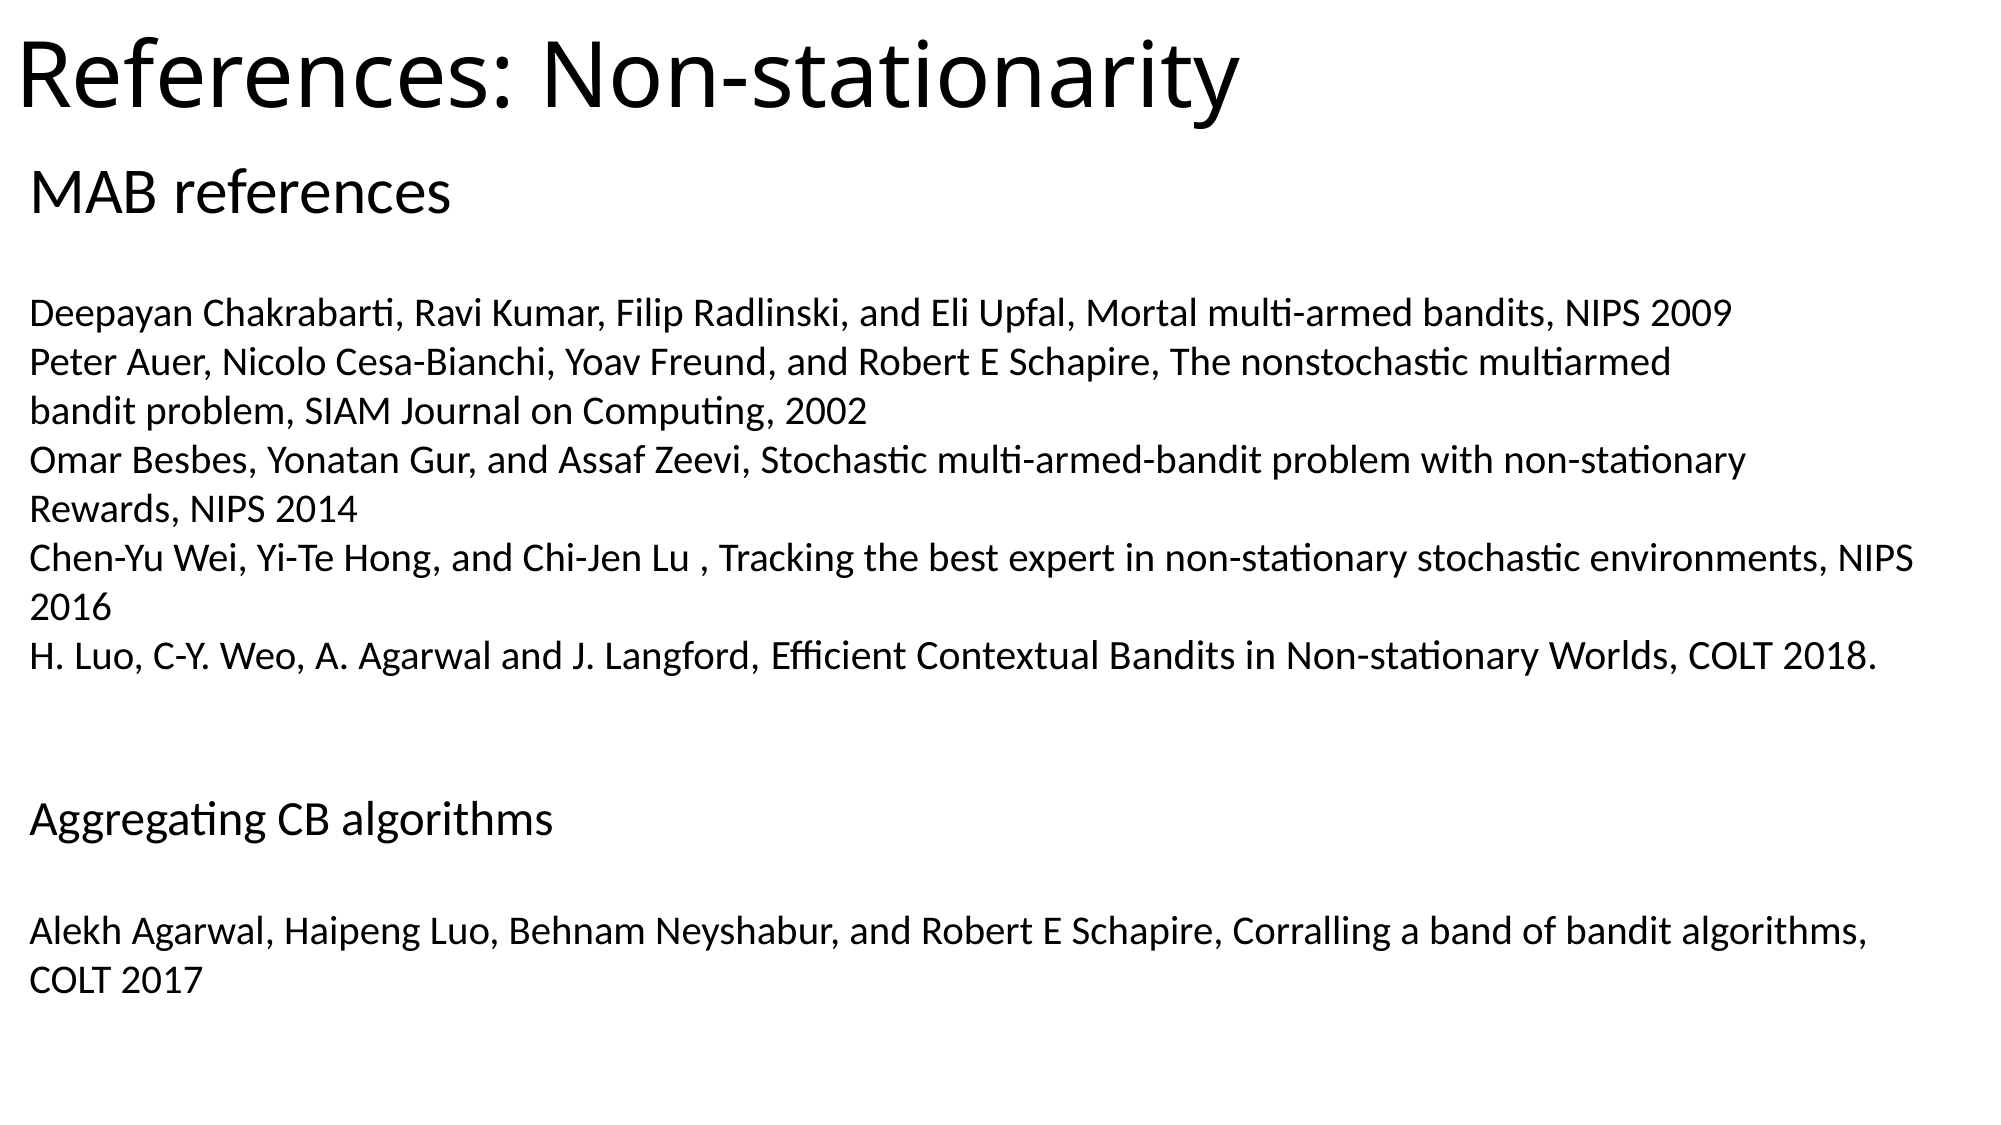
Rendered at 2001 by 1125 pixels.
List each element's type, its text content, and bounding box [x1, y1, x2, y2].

text_box MAB references Deepayan Chakrabarti, Ravi Kumar, Filip Radlinski, and Eli Upfal, Mortal multi-armed bandits, NIPS 2009 Peter Auer, Nicolo Cesa-Bianchi, Yoav Freund, and Robert E Schapire, The nonstochastic multiarmed bandit problem, SIAM Journal on Computing, 2002 Omar Besbes, Yonatan Gur, and Assaf Zeevi, Stochastic multi-armed-bandit problem with non-stationary Rewards, NIPS 2014 Chen-Yu Wei, Yi-Te Hong, and Chi-Jen Lu , Tracking the best expert in non-stationary stochastic environments, NIPS 2016 H. Luo, C-Y. Weo, A. Agarwal and J. Langford, Efficient Contextual Bandits in Non-stationary Worlds, COLT 2018. Aggregating CB algorithms Alekh Agarwal, Haipeng Luo, Behnam Neyshabur, and Robert E Schapire, Corralling a band of bandit algorithms, COLT 2017 [0, 124, 1990, 1094]
title References: Non-stationarity [0, 4, 1912, 124]
